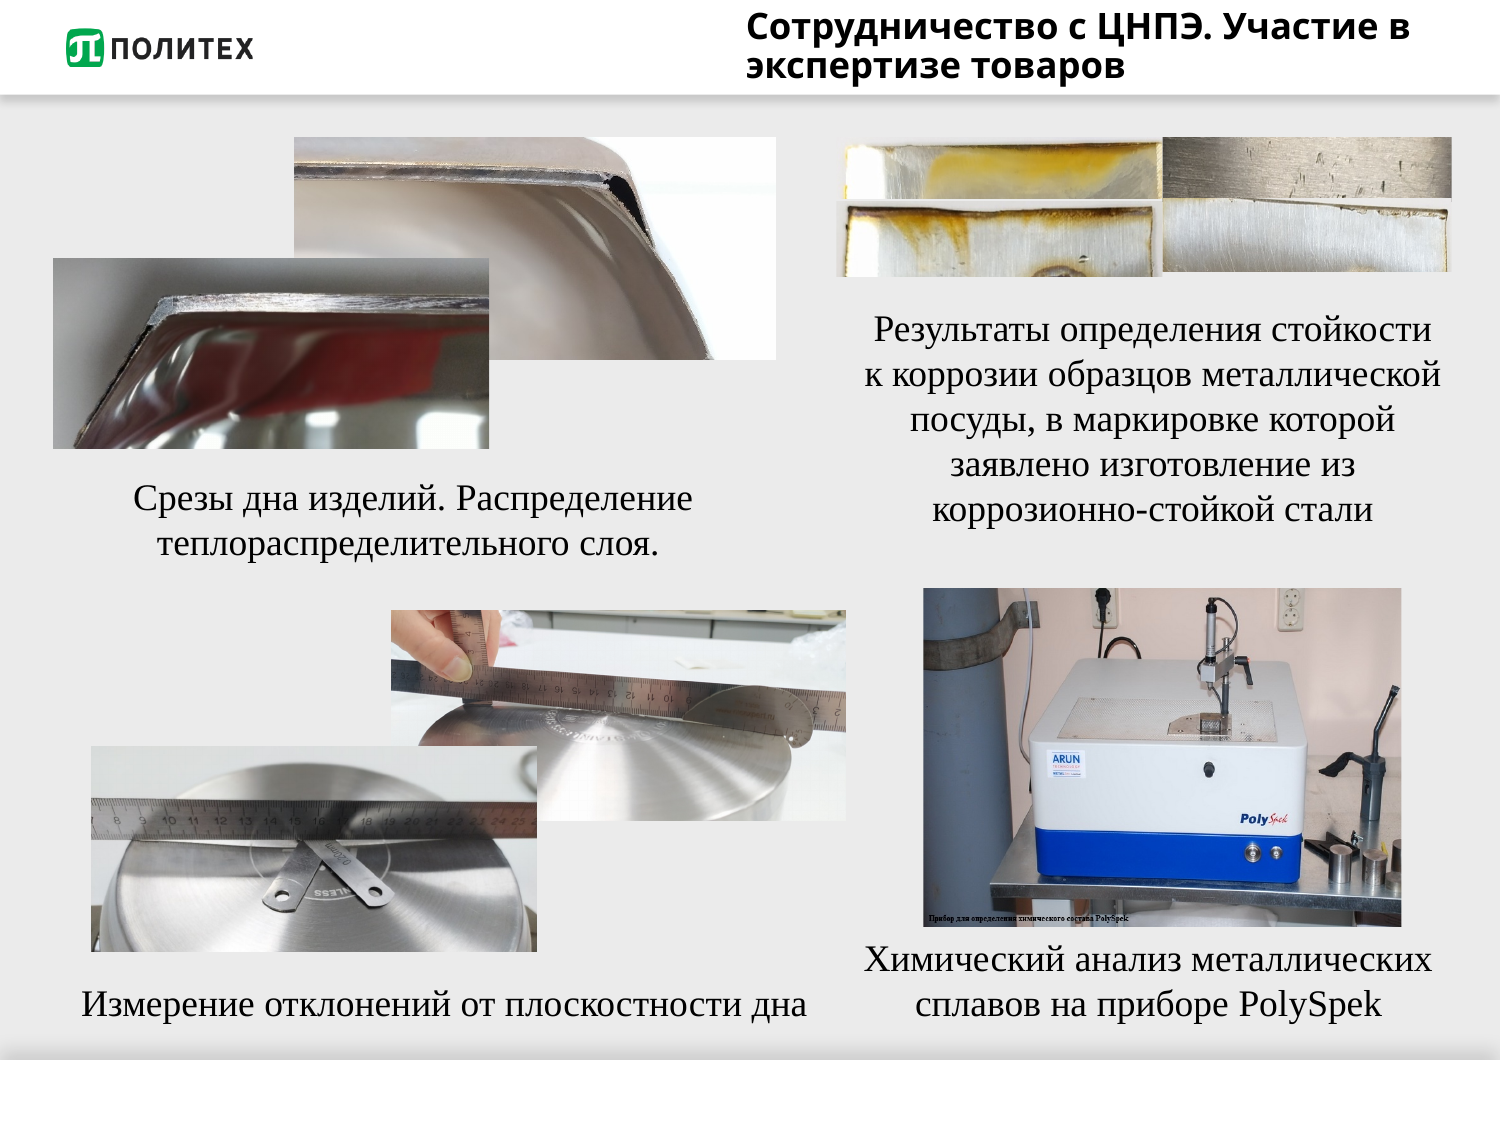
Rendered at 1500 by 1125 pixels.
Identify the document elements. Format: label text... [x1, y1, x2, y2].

text_box Химический анализ металлических сплавов на приборе PolySpek [836, 926, 1461, 1032]
text_box Измерение отклонений от плоскостности дна [52, 971, 837, 1032]
picture [52, 137, 776, 449]
picture [91, 610, 846, 952]
picture [836, 4, 1452, 402]
title Сотрудничество с ЦНПЭ. Участие в экспертизе товаров [710, 0, 1448, 95]
text_box Срезы дна изделий. Распределение теплораспределительного слоя. [91, 465, 735, 571]
text_box Результаты определения стойкости к коррозии образцов металлической посуды, в маркировке которой заявлено изготовление из коррозионно-стойкой стали [845, 296, 1461, 537]
picture [923, 588, 1402, 927]
